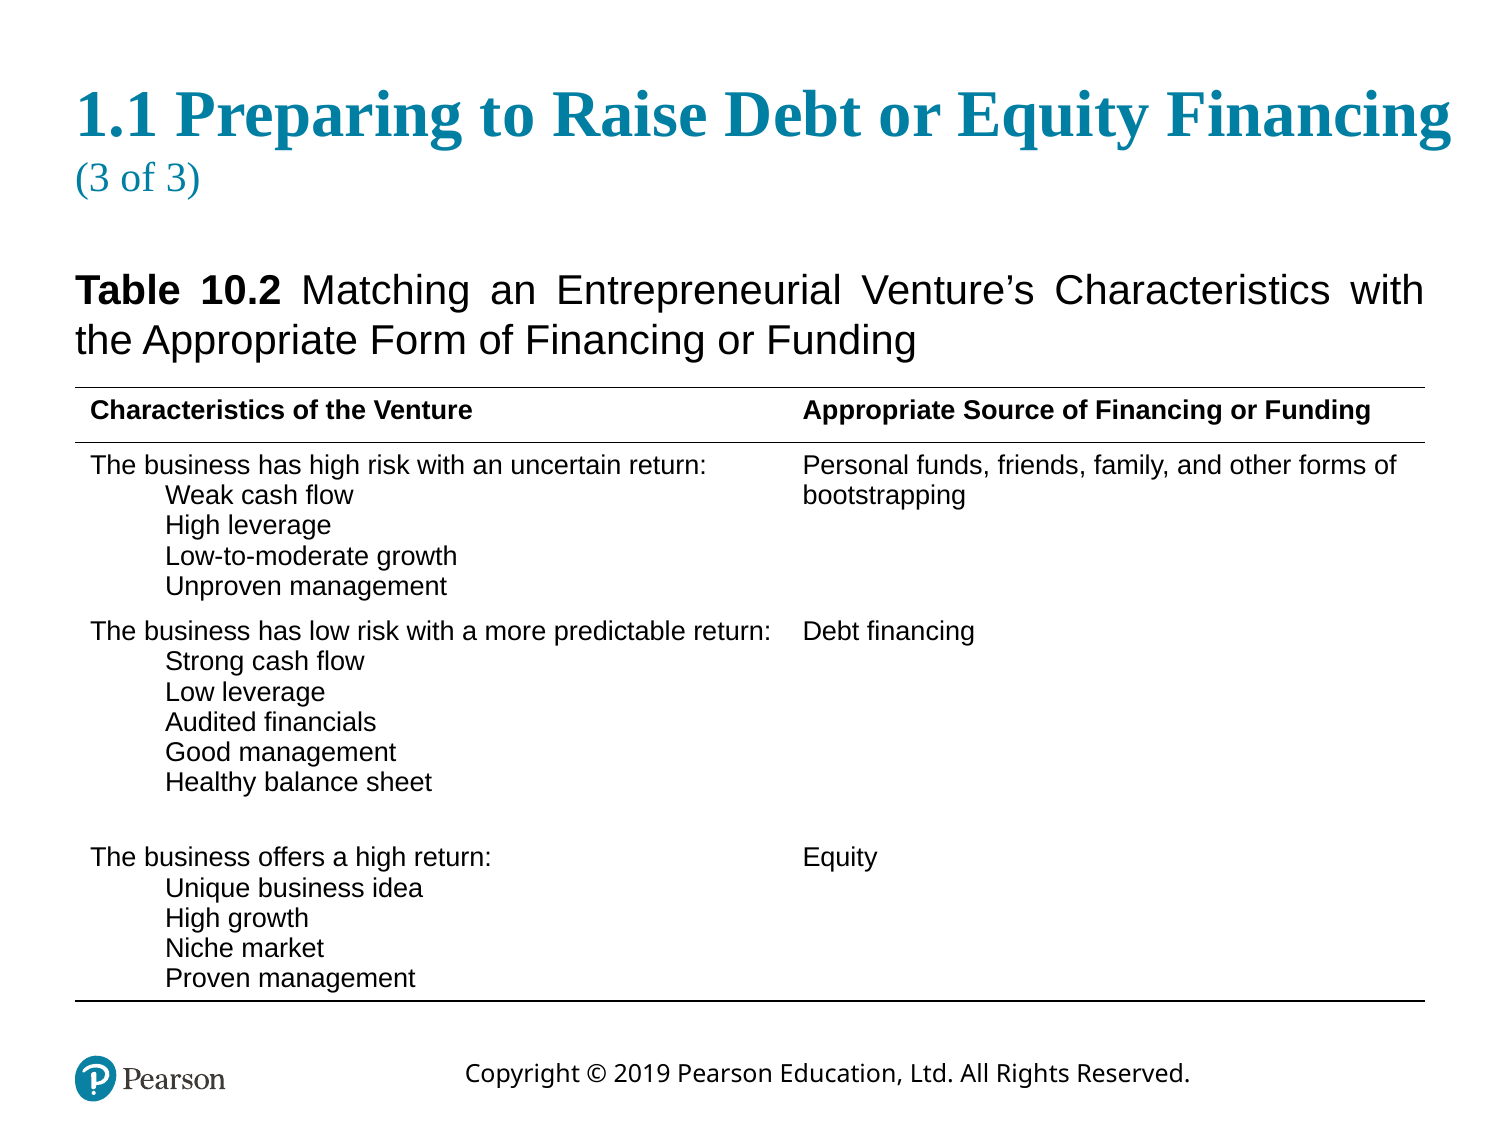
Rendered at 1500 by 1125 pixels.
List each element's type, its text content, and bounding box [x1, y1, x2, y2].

table_cell The business has high risk with an uncertain return: Weak cash flow High leverage Low-to-moderate growth Unproven management [75, 443, 788, 609]
table_cell The business offers a high return: Unique business idea High growth Niche market Proven management [75, 835, 788, 1000]
table_header Appropriate Source of Financing or Funding [788, 388, 1425, 442]
list Table 10.2 Matching an Entrepreneurial Venture’s Characteristics with the Appropriate Form of Financing or Funding [75, 262, 1425, 375]
table_cell The business has low risk with a more predictable return: Strong cash flow Low leverage Audited financials Good management Healthy balance sheet [75, 609, 788, 835]
table_cell Debt financing [788, 609, 1425, 835]
title 1.1 Preparing to Raise Debt or Equity Financing (3 of 3) [75, 35, 1475, 200]
table_header Characteristics of the Venture [75, 388, 788, 442]
table_cell Equity [788, 835, 1425, 1000]
table_cell Personal funds, friends, family, and other forms of bootstrapping [788, 443, 1425, 609]
